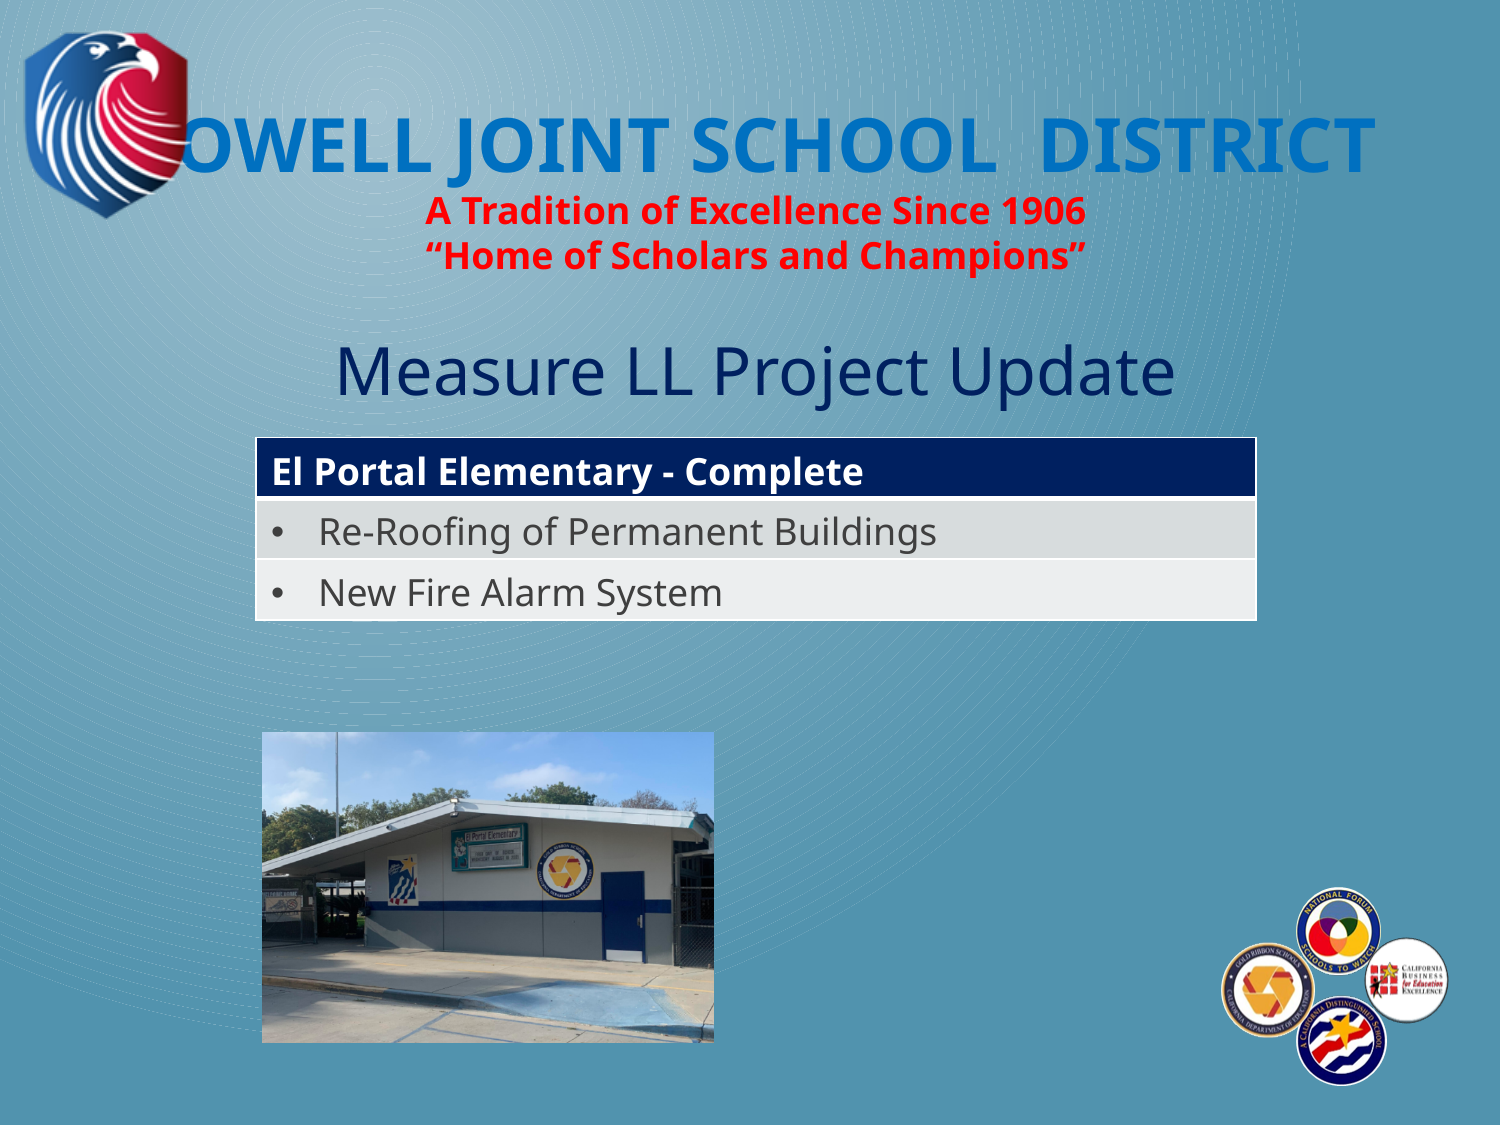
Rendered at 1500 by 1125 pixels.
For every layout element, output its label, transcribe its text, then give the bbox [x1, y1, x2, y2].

picture [262, 731, 714, 1044]
text_box Measure LL Project Update [149, 241, 1363, 417]
picture [12, 19, 201, 229]
table_cell New Fire Alarm System [257, 560, 1255, 619]
table_header El Portal Elementary - Complete [257, 438, 1255, 496]
picture [1220, 887, 1451, 1086]
text_box LOWELL JOINT SCHOOL DISTRICT A Tradition of Excellence Since 1906 “Home of Scholars and Champions” [62, 89, 1450, 330]
table_cell Re-Roofing of Permanent Buildings [257, 501, 1255, 558]
